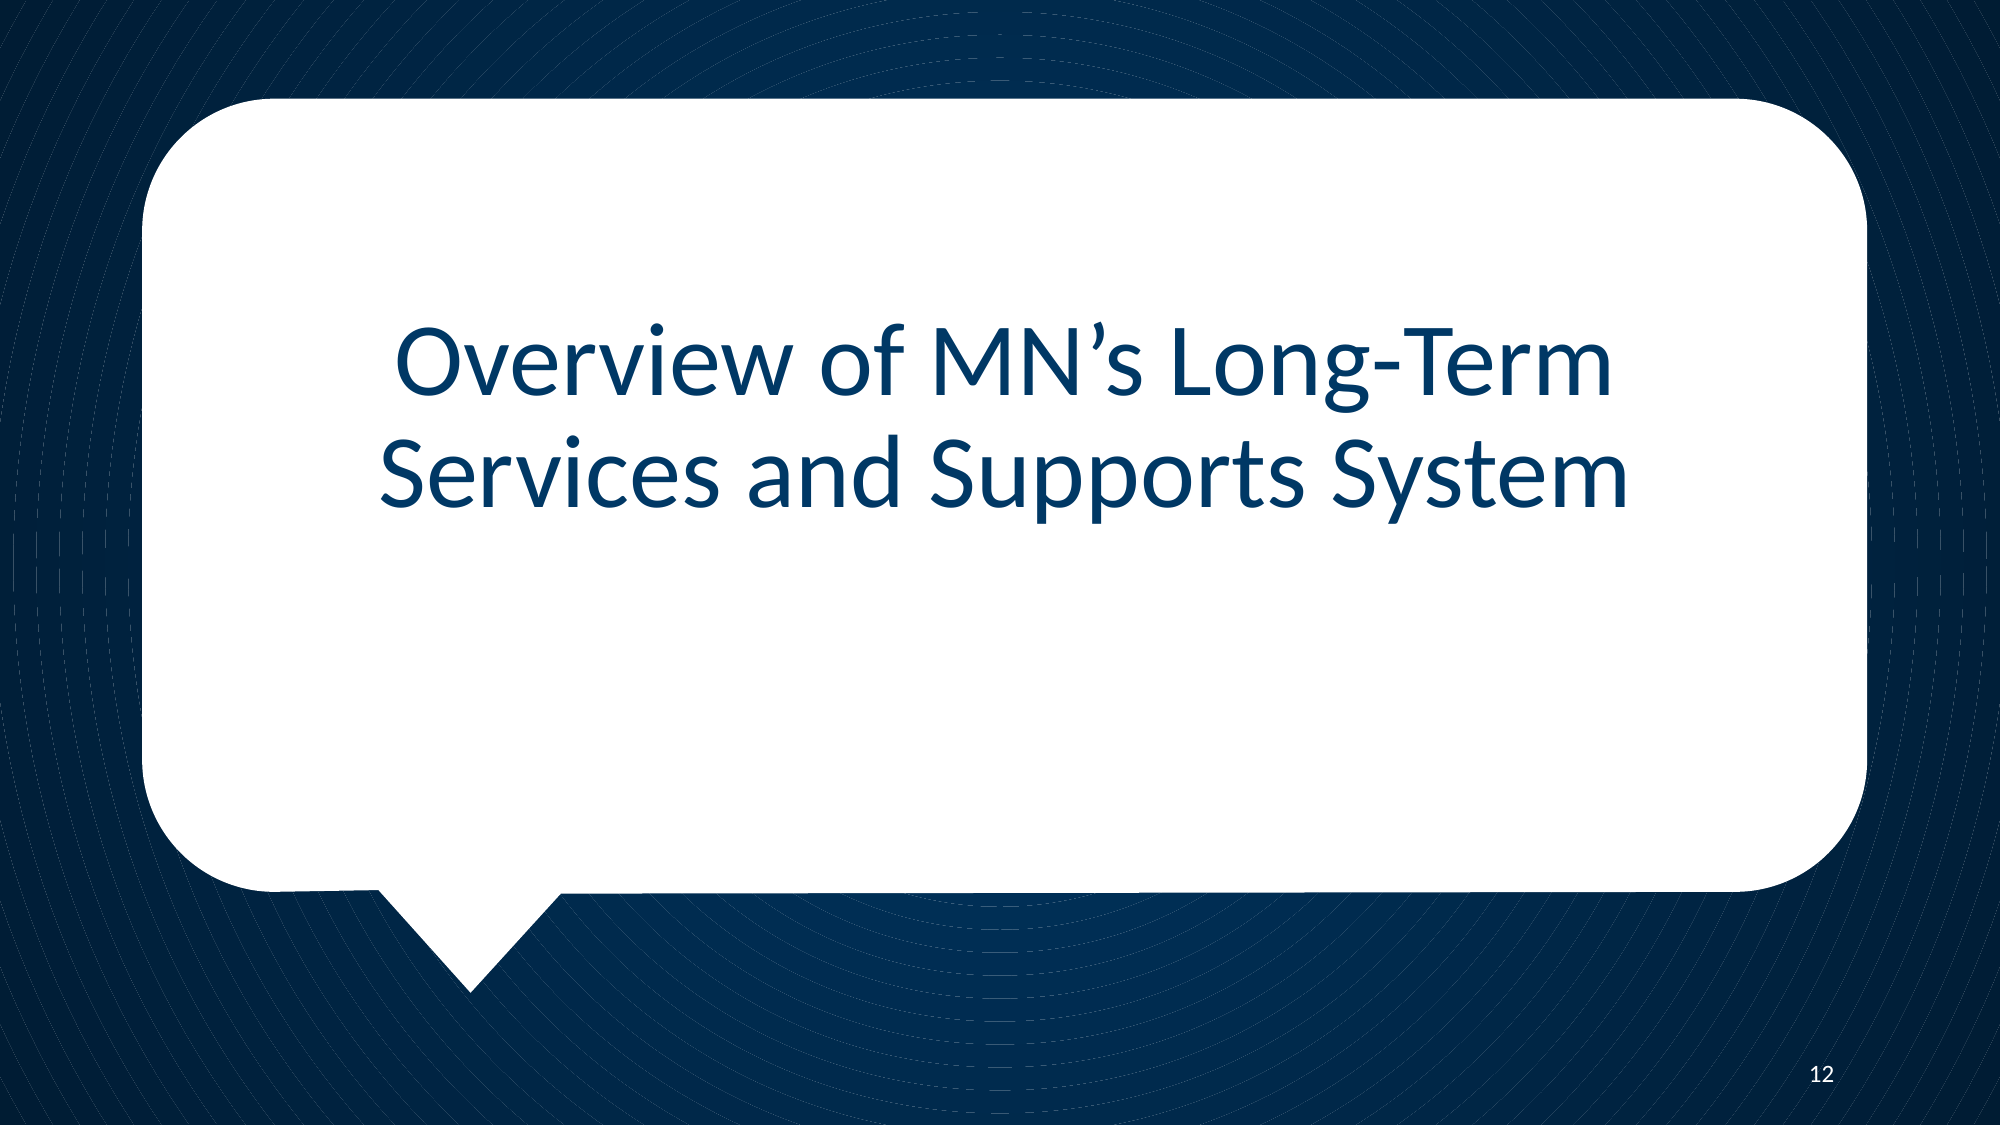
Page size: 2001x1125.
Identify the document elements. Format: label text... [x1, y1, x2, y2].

title Overview of MN’s Long-Term Services and Supports System [227, 235, 1785, 600]
slide_number 12 [1624, 1042, 1850, 1103]
